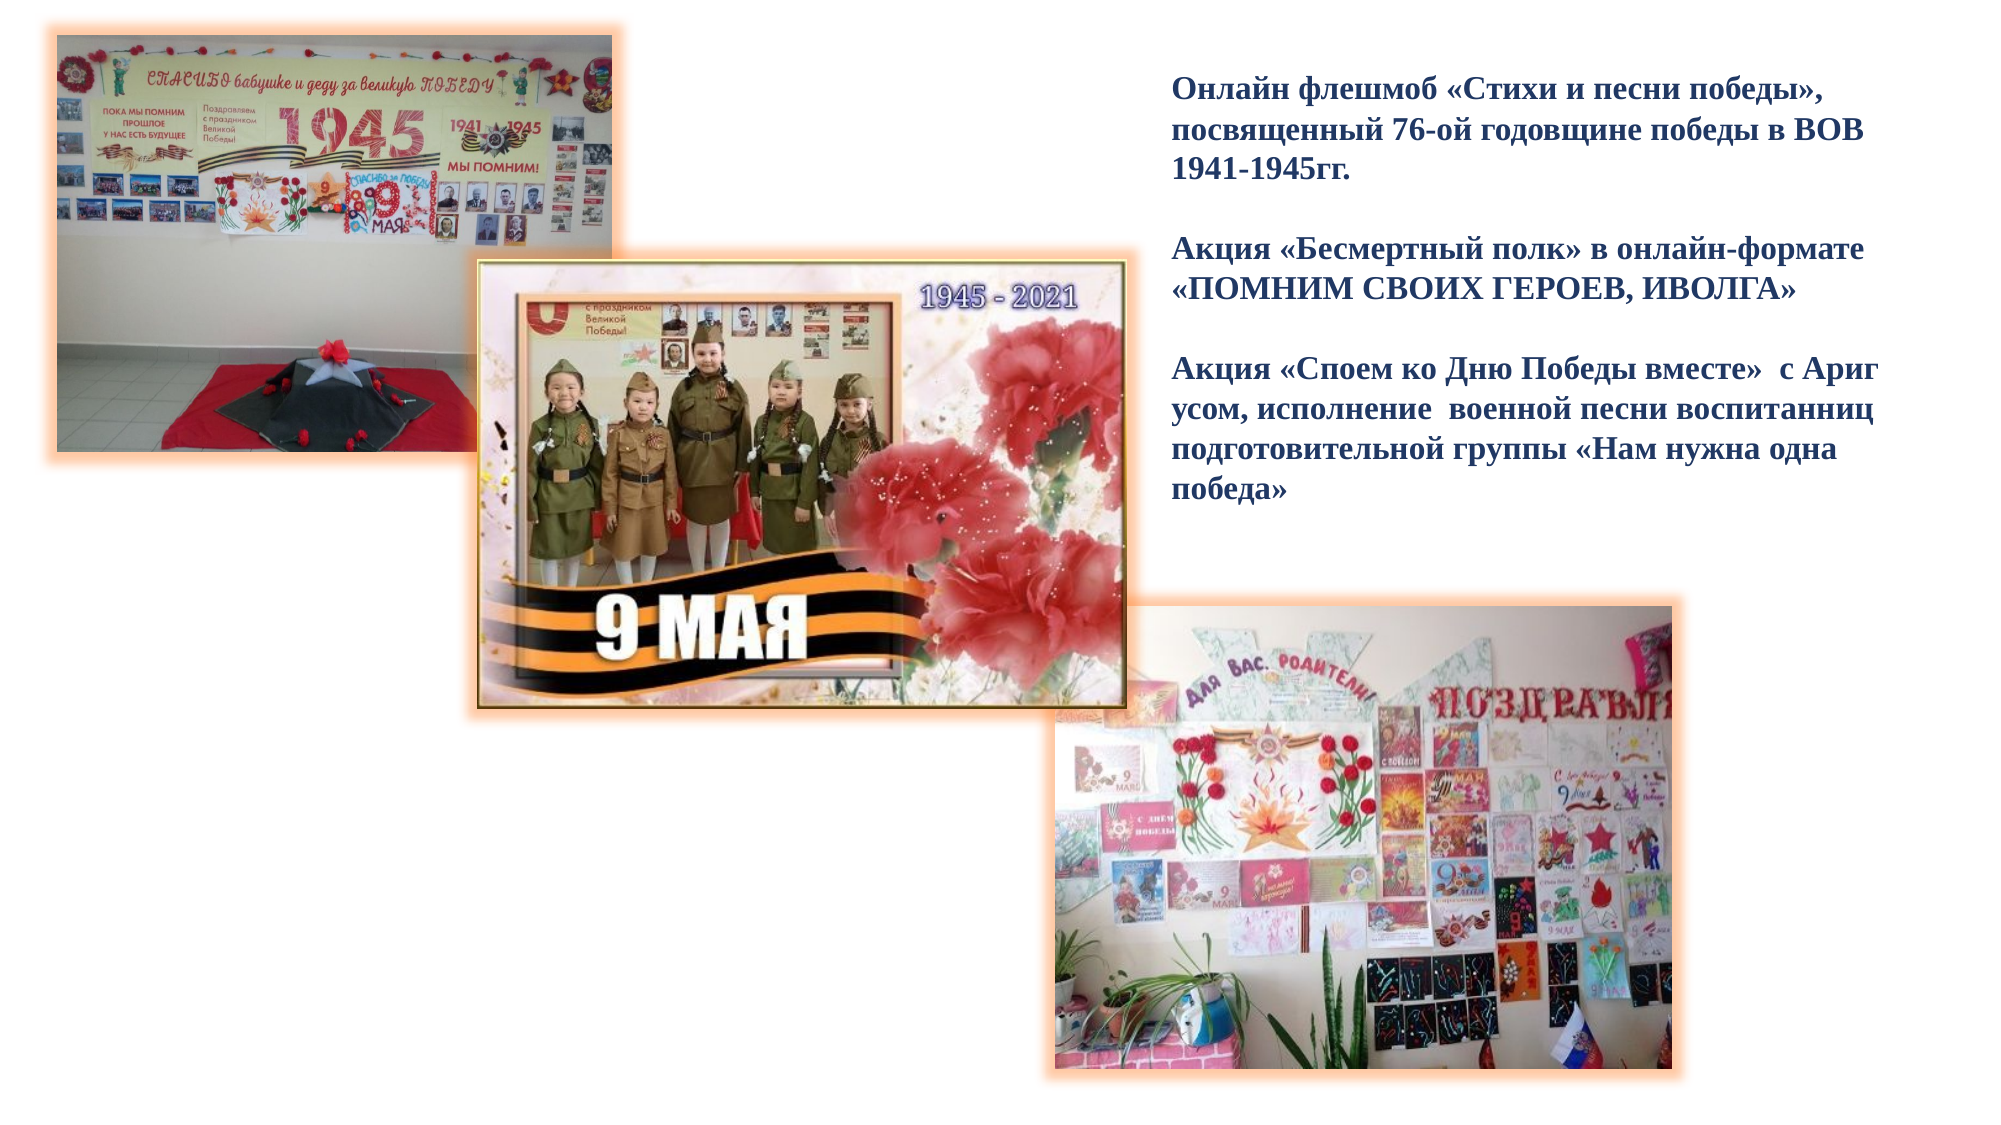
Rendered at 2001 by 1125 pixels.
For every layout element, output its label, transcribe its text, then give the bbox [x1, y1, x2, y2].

text_box Онлайн флешмоб «Стихи и песни победы», посвященный 76-ой годовщине победы в ВОВ 1941-1945гг. Акция «Бесмертный полк» в онлайн-формате «ПОМНИМ СВОИХ ГЕРОЕВ, ИВОЛГА» Акция «Споем ко Дню Победы вместе» с Ариг усом, исполнение военной песни воспитанниц подготовительной группы «Нам нужна одна победа» [1156, 59, 1965, 577]
picture [57, 35, 1672, 1069]
